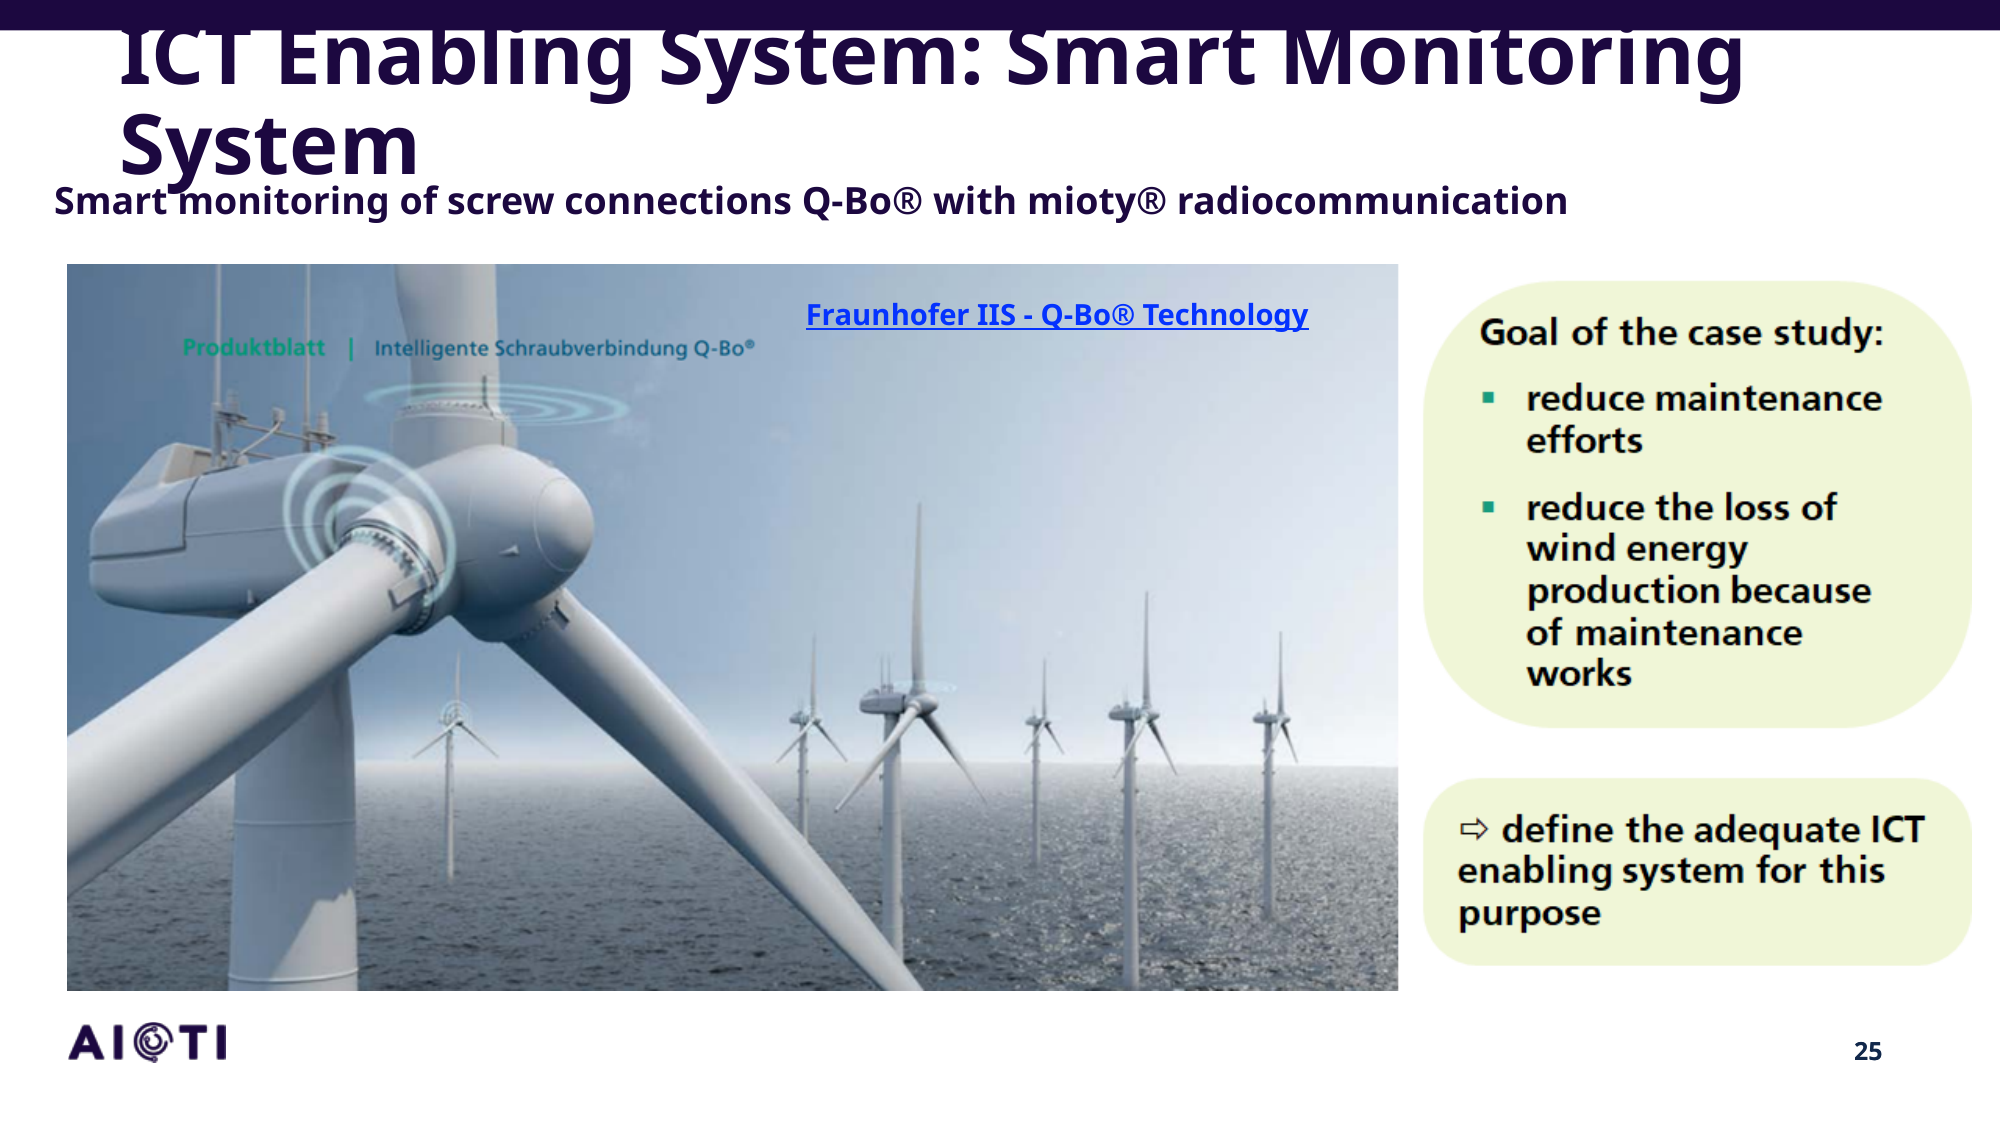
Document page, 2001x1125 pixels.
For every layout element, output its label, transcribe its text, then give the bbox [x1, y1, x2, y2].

picture [66, 264, 1972, 991]
list Smart monitoring of screw connections Q-Bo® with mioty® radiocommunication [39, 174, 2000, 992]
picture [68, 1022, 226, 1063]
title ICT Enabling System: Smart Monitoring System [104, 30, 2000, 174]
